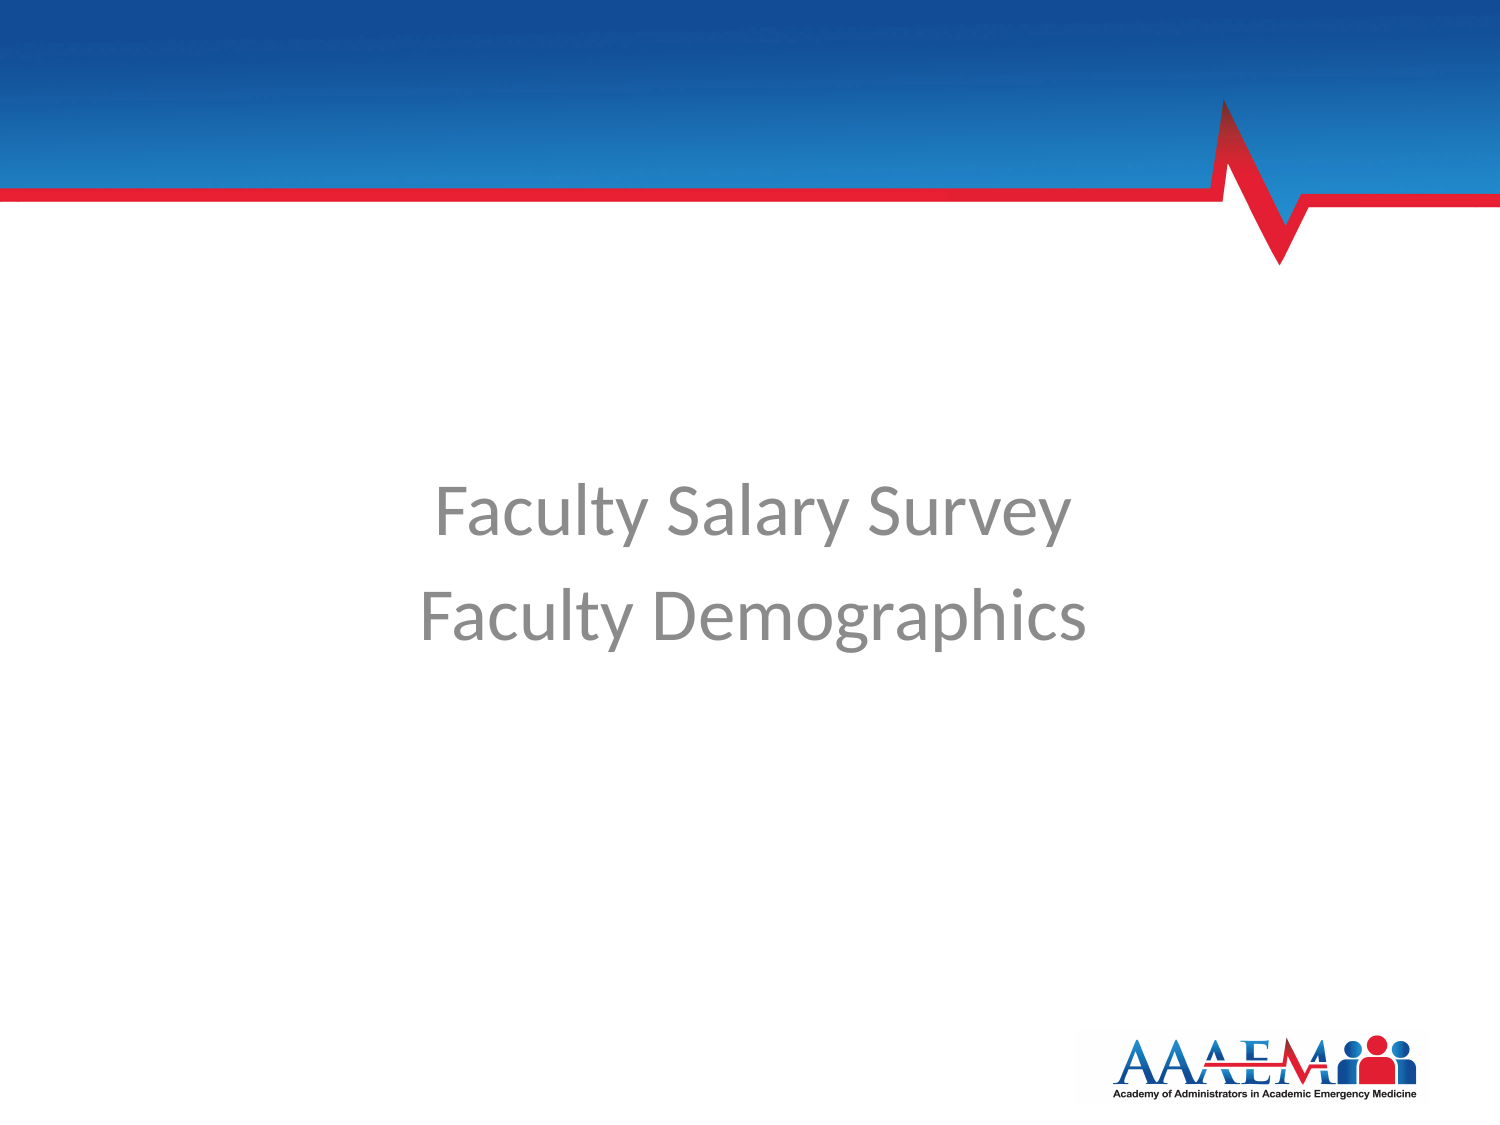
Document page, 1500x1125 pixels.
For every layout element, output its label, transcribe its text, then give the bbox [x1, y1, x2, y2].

picture [0, 0, 1500, 1005]
list Faculty Salary Survey Faculty Demographics [116, 526, 1392, 663]
picture [1074, 1030, 1430, 1105]
